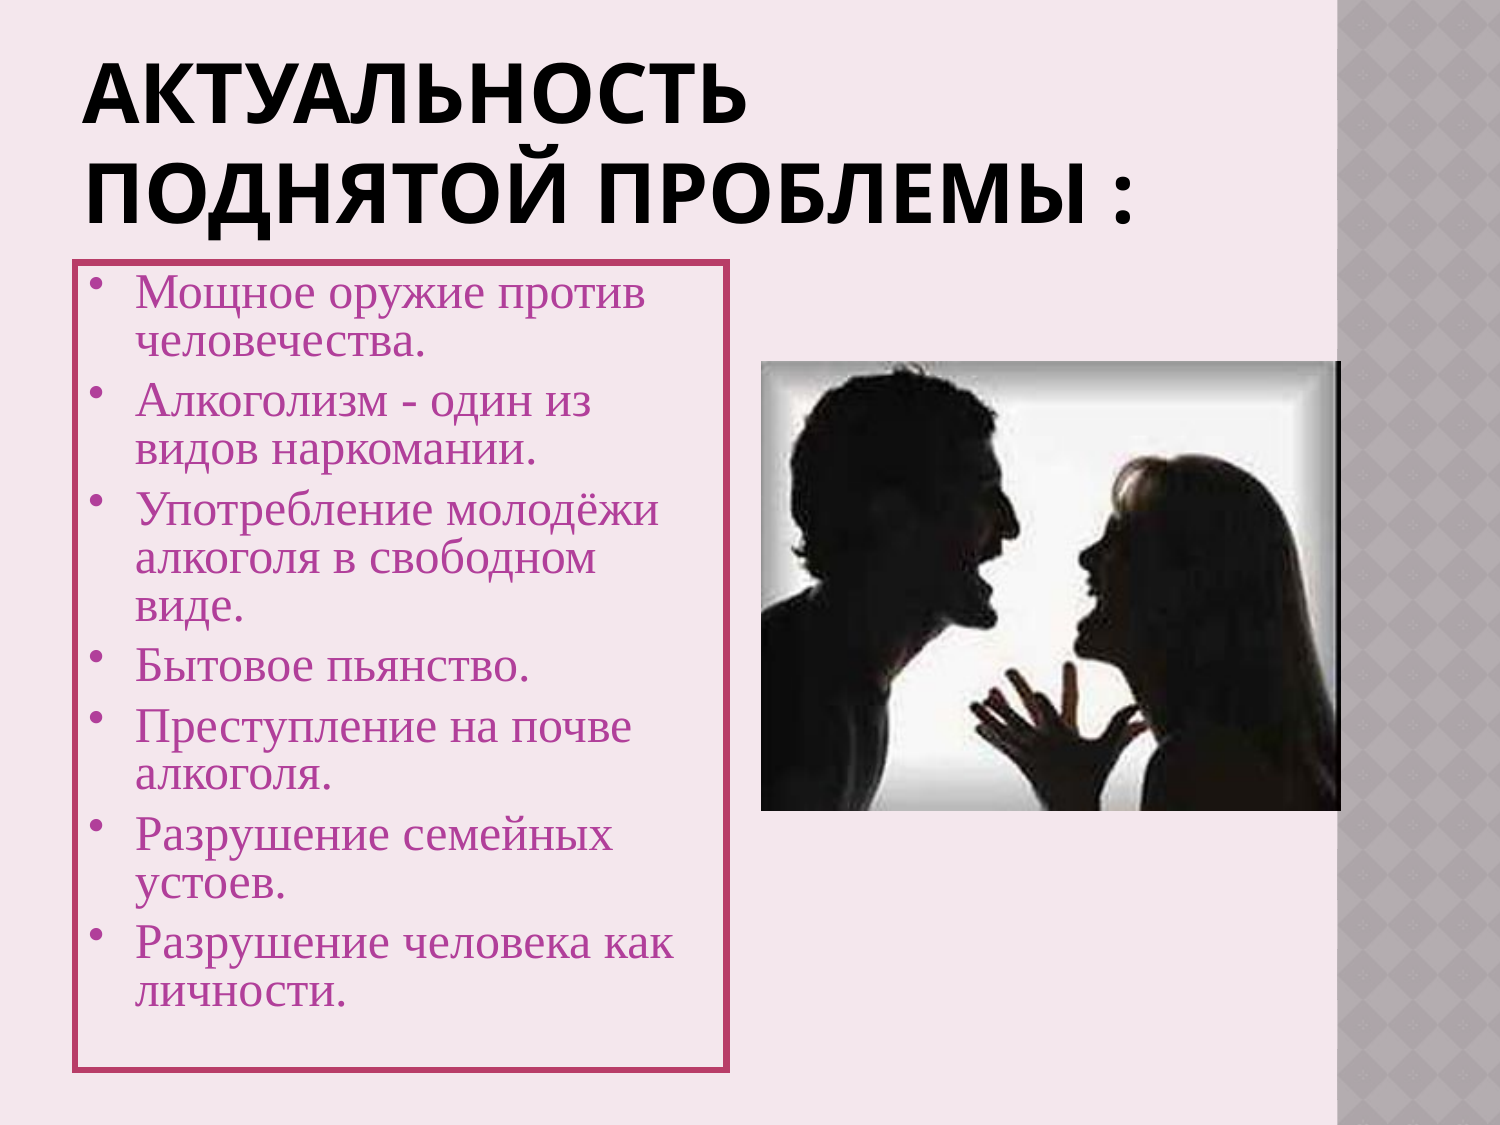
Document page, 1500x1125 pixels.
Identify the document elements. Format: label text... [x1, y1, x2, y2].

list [761, 361, 1341, 811]
list Мощное оружие против человечества. Алкоголизм - один из видов наркомании. Употребление молодёжи алкоголя в свободном виде. Бытовое пьянство. Преступление на почве алкоголя. Разрушение семейных устоев. Разрушение человека как личности. [74, 262, 727, 1071]
title Актуальность поднятой проблемы : [75, 52, 1263, 240]
